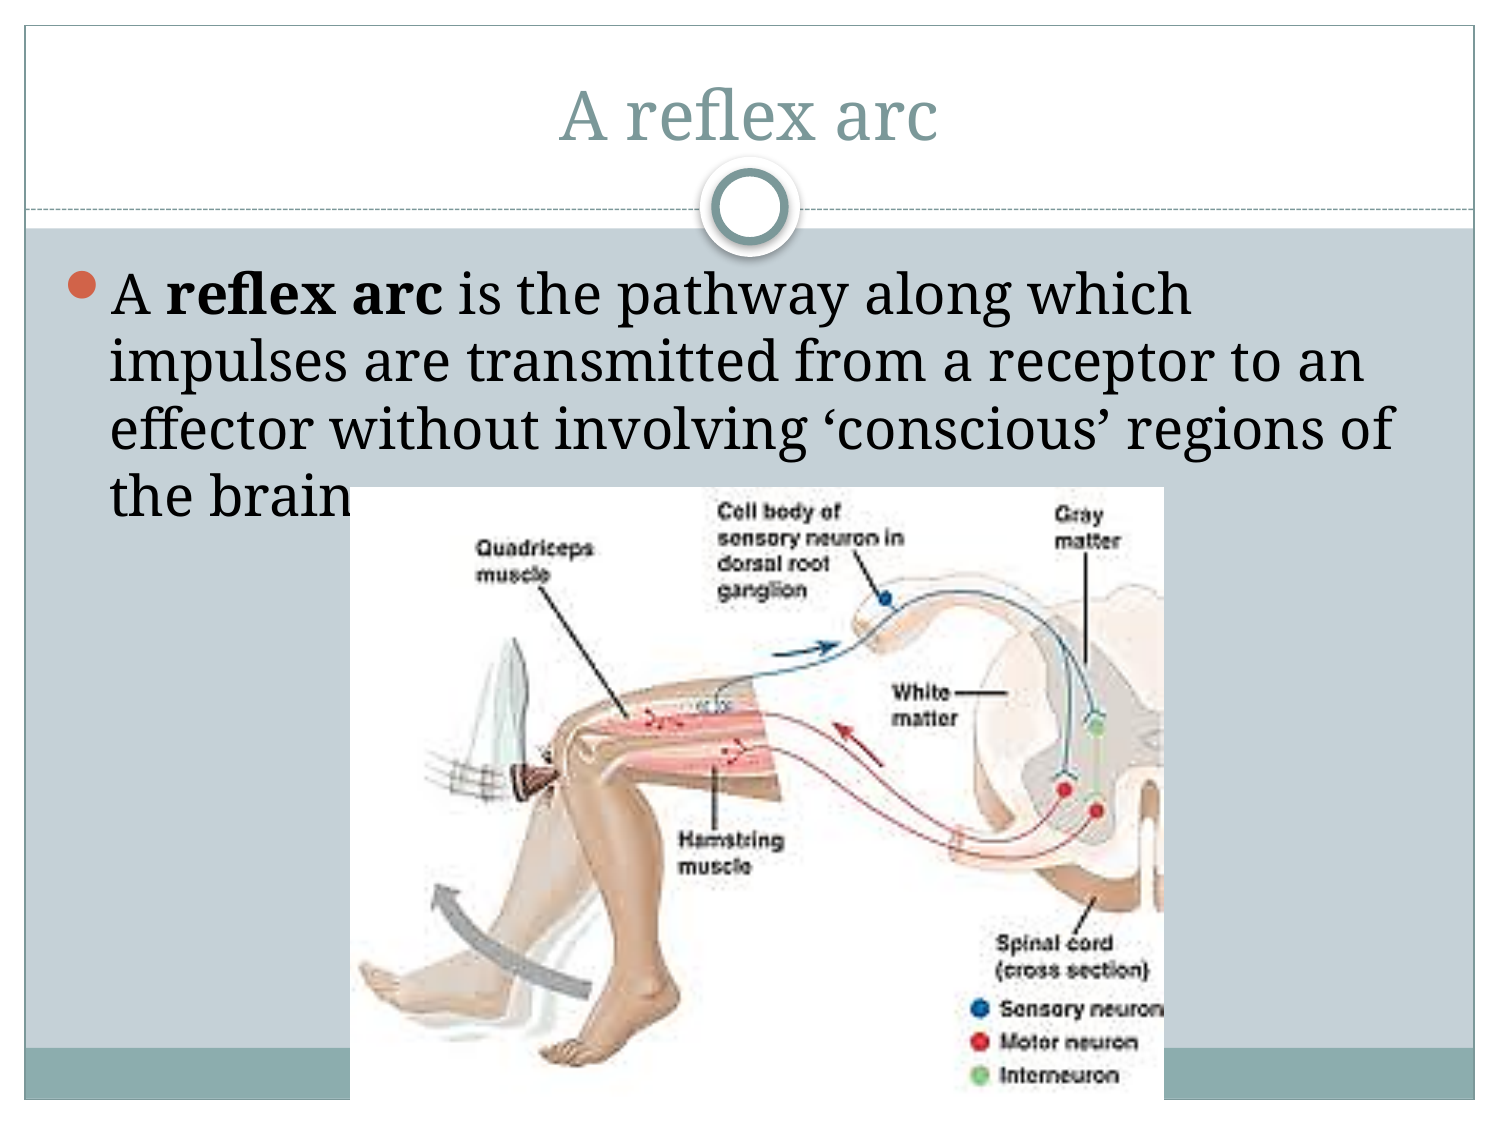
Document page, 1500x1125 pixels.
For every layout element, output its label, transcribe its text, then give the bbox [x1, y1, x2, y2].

picture [349, 487, 1164, 1103]
list A reflex arc is the pathway along which impulses are transmitted from a receptor to an effector without involving ‘conscious’ regions of the brain [49, 250, 1445, 1001]
title A reflex arc [49, 37, 1450, 162]
